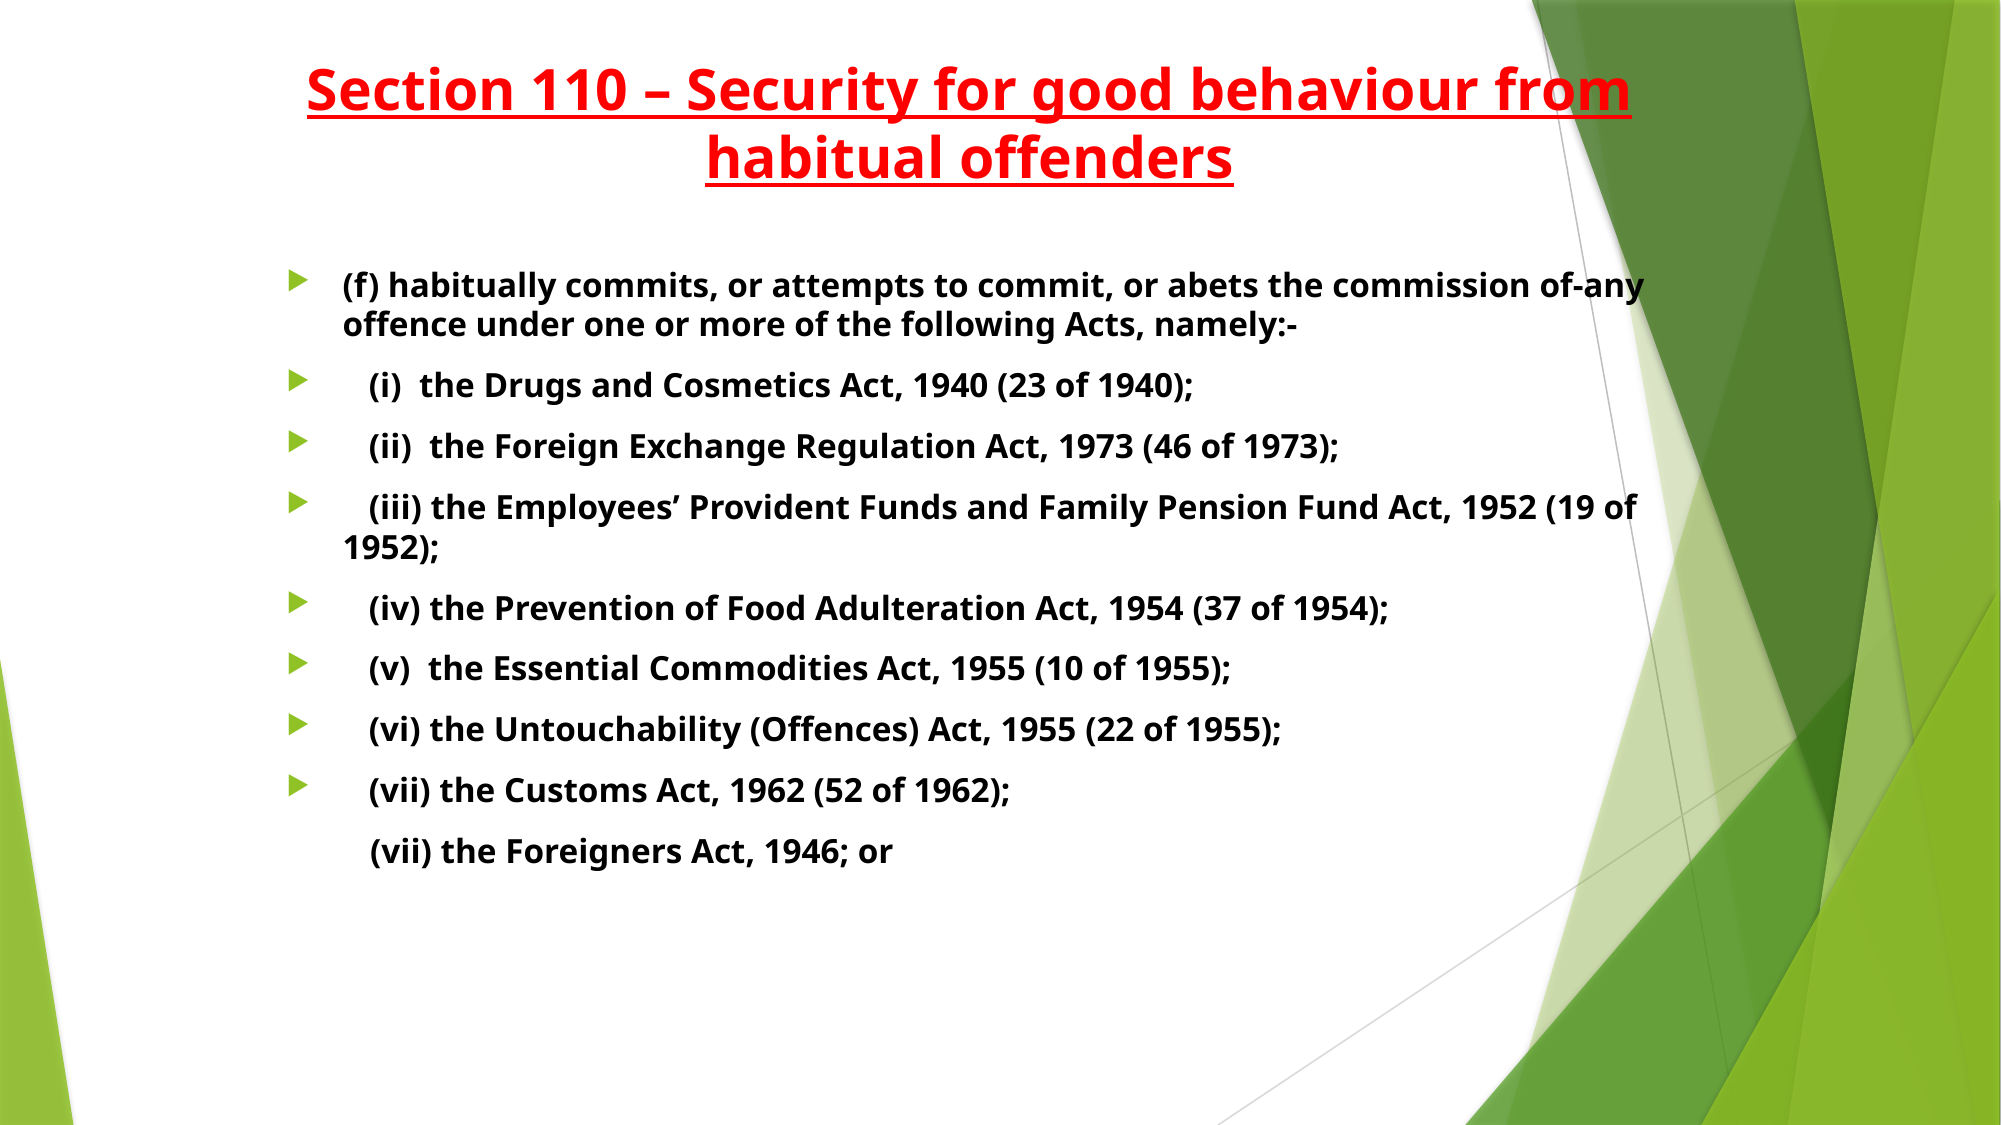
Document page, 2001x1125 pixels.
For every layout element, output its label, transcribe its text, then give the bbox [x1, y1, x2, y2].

title Section 110 – Security for good behaviour from habitual offenders [232, 45, 1707, 267]
list (f) habitually commits, or attempts to commit, or abets the commission of-any offence under one or more of the following Acts, namely:- (i) the Drugs and Cosmetics Act, 1940 (23 of 1940); (ii) the Foreign Exchange Regulation Act, 1973 (46 of 1973); (iii) the Employees’ Provident Funds and Family Pension Fund Act, 1952 (19 of 1952); (iv) the Prevention of Food Adulteration Act, 1954 (37 of 1954); (v) the Essential Commodities Act, 1955 (10 of 1955); (vi) the Untouchability (Offences) Act, 1955 (22 of 1955); (vii) the Customs Act, 1962 (52 of 1962); (vii) the Foreigners Act, 1946; or [271, 256, 1687, 1039]
